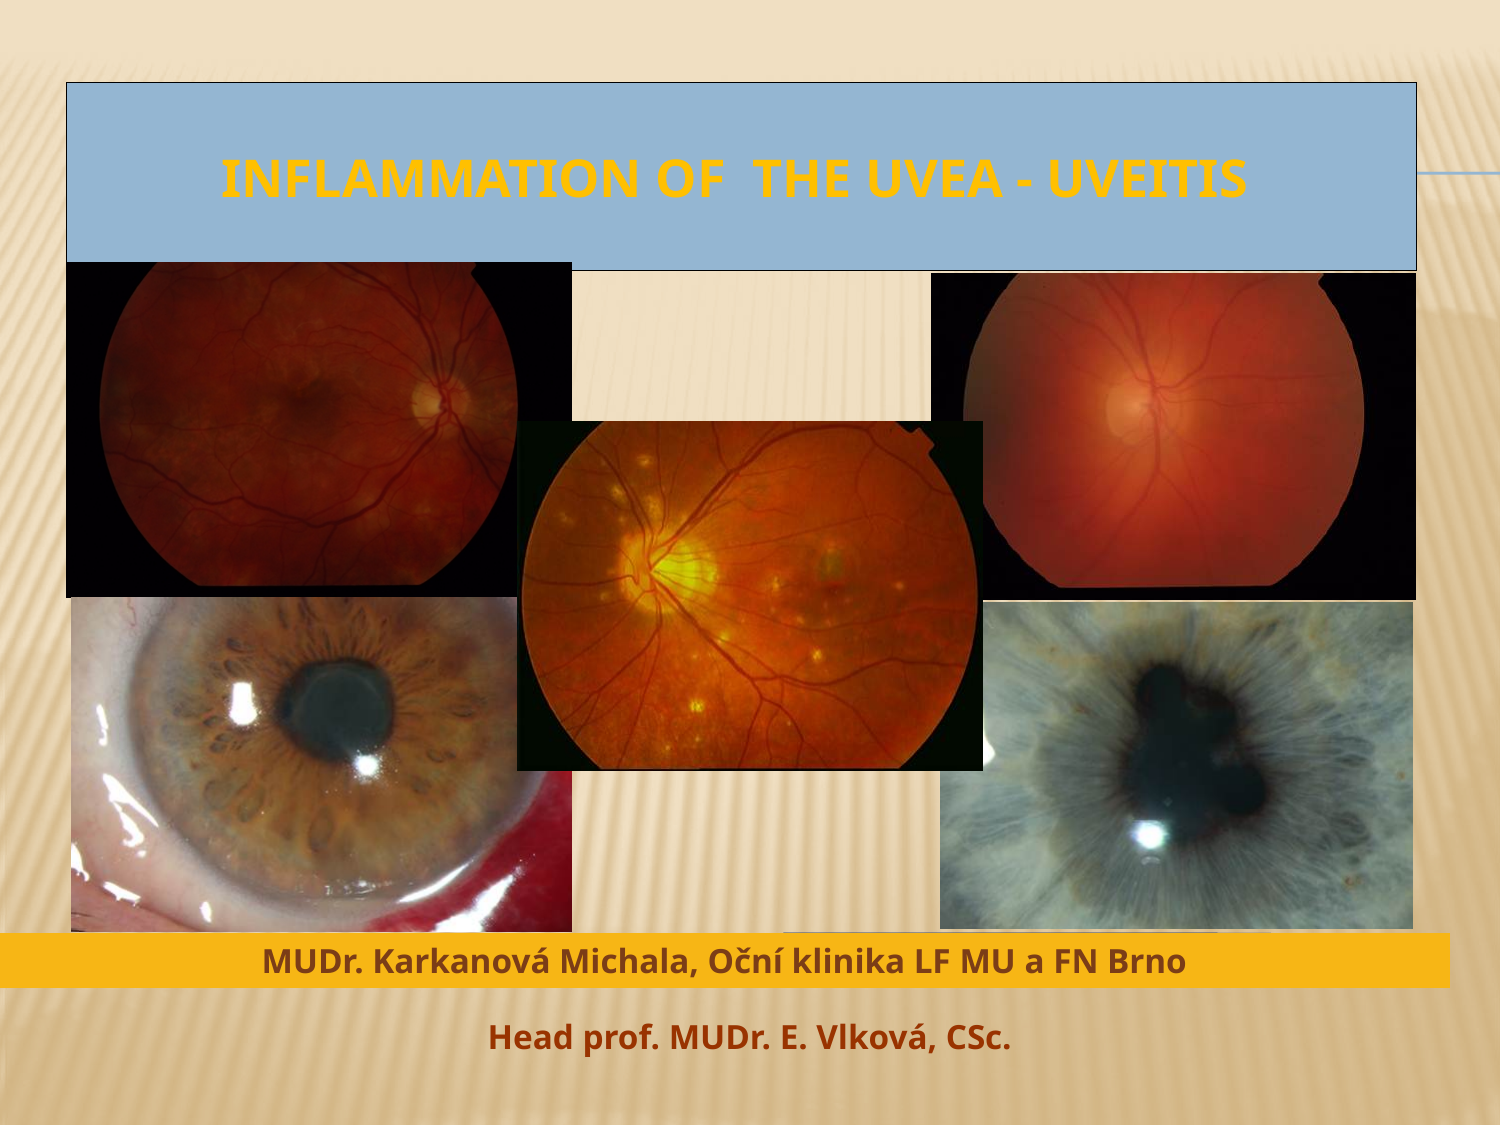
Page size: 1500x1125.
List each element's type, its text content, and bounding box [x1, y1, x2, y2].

text_box Head prof. MUDr. E. Vlková, CSc. [33, 1008, 1467, 1064]
text_box MUDr. Karkanová Michala, Oční klinika LF MU a FN Brno [0, 933, 1450, 988]
picture [66, 262, 1416, 932]
title Inflammation of THE Uvea - uveitiS [66, 82, 1417, 271]
